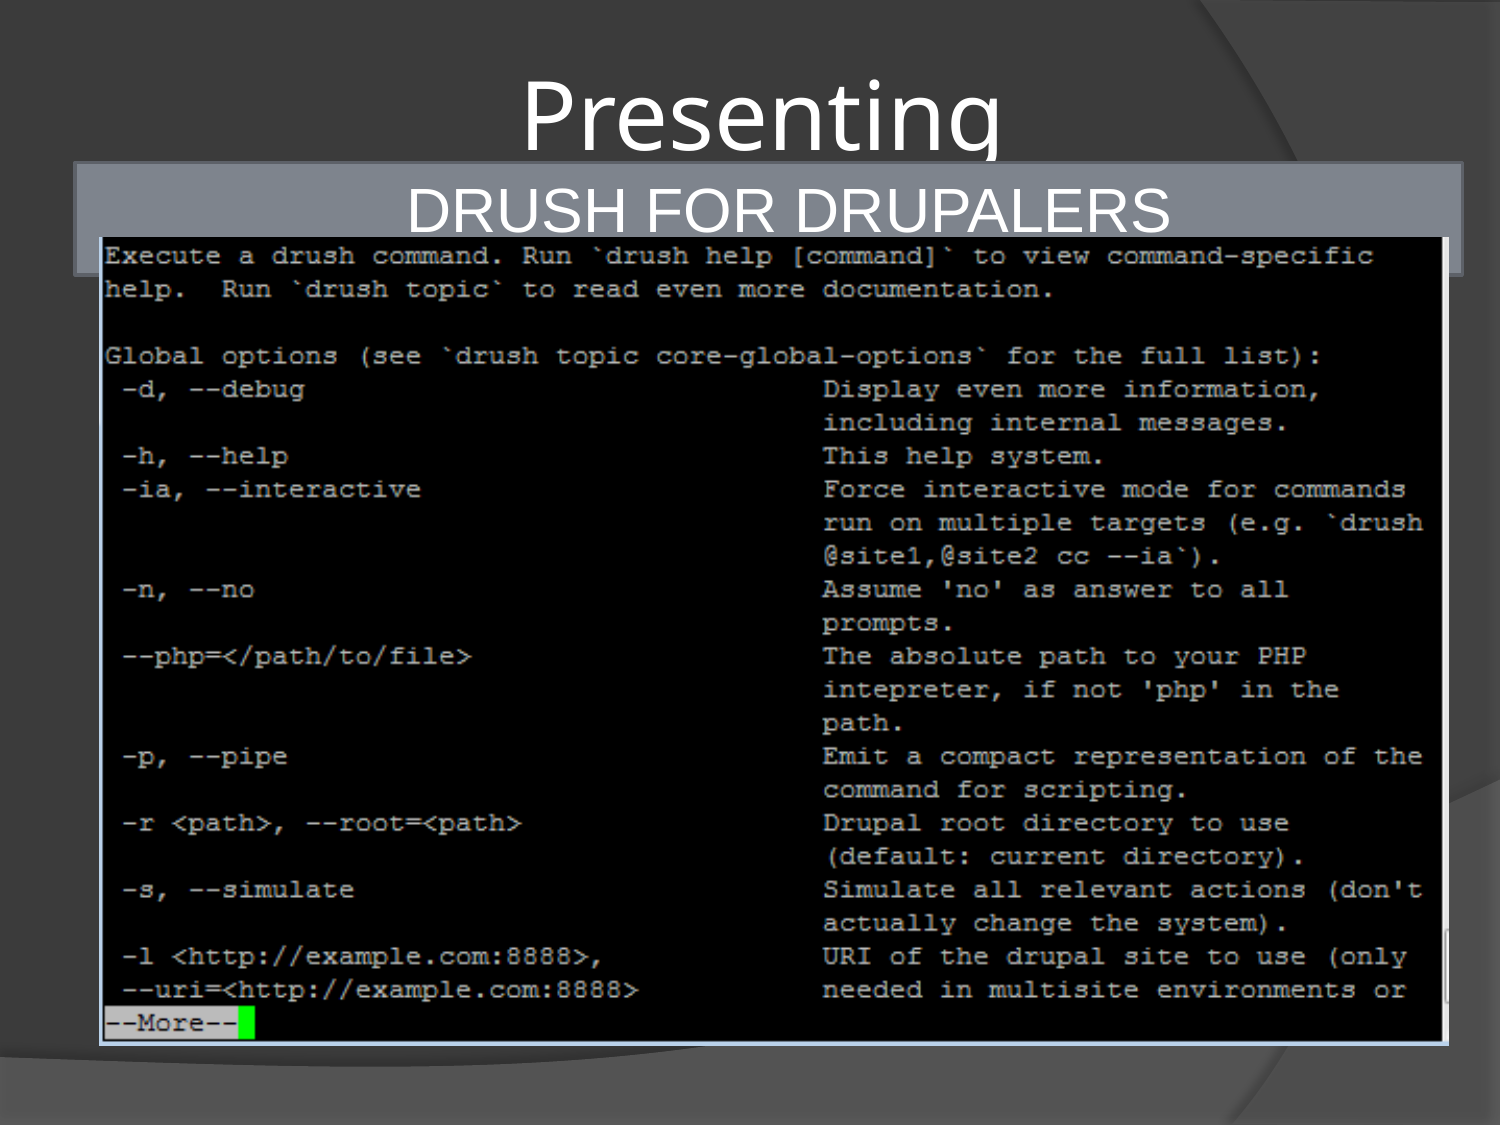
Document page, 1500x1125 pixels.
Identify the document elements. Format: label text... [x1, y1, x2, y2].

title Presenting [75, 37, 1300, 161]
picture [99, 237, 1449, 1047]
list DRUSH FOR DRUPALERS [73, 161, 1464, 277]
